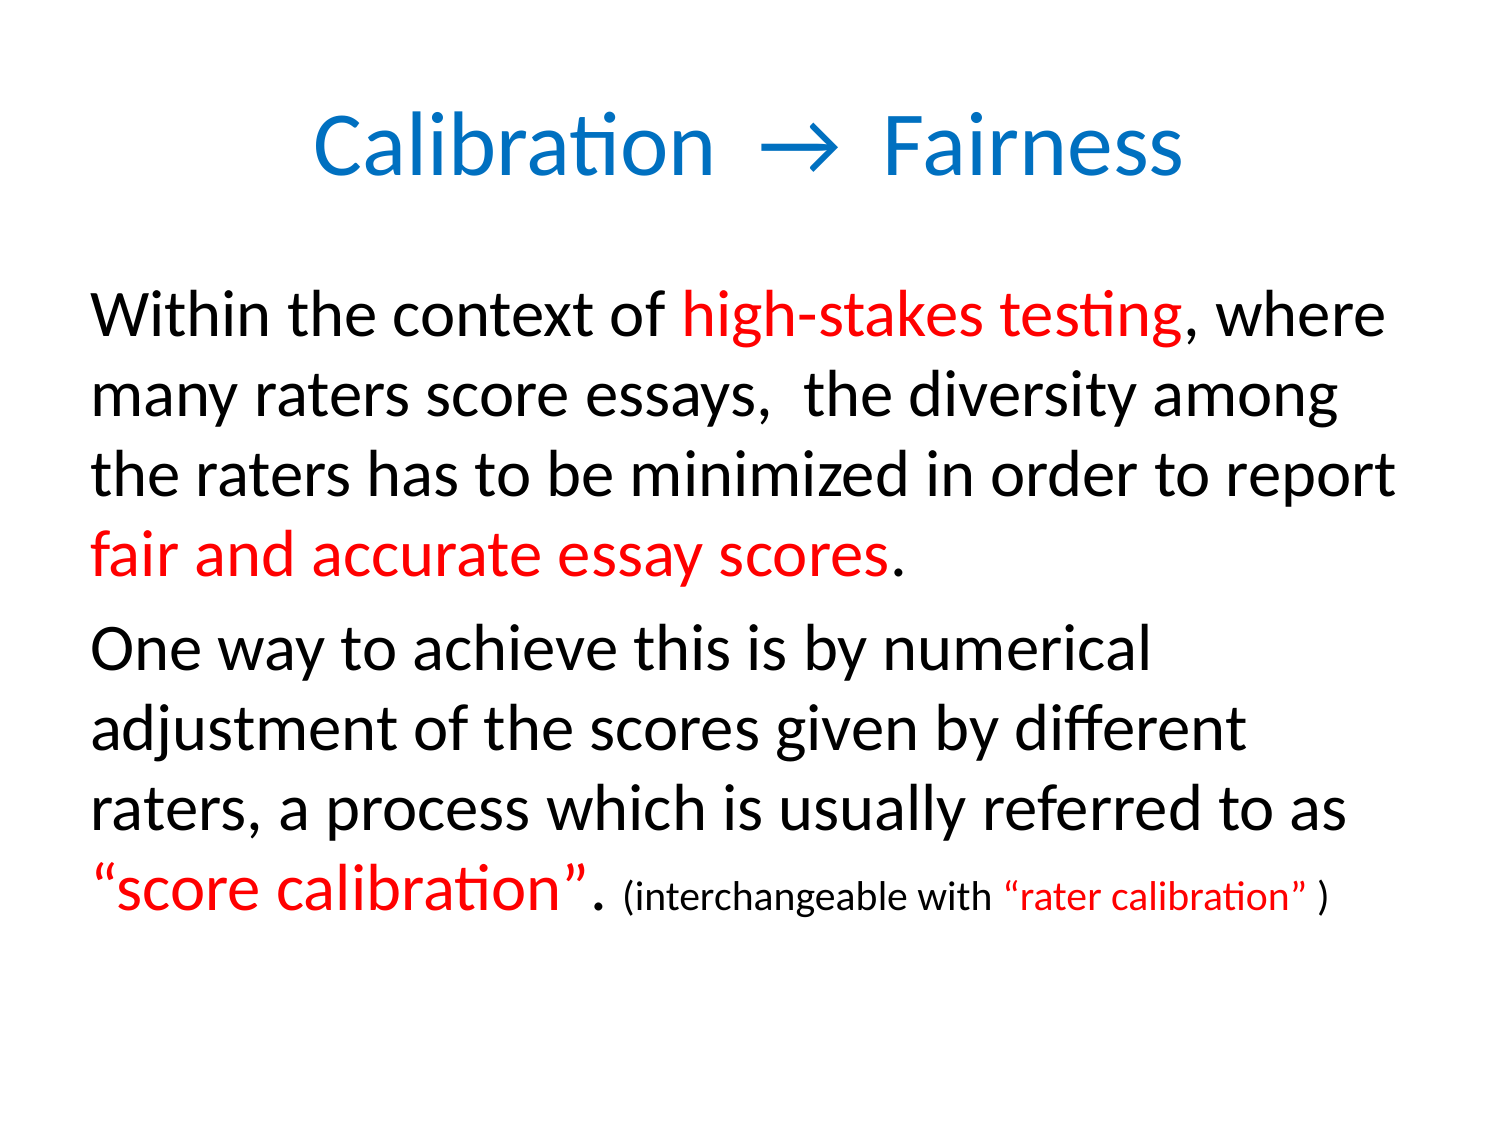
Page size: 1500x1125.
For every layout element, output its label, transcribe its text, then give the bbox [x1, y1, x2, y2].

title Calibration → Fairness [75, 45, 1425, 233]
list Within the context of high-stakes testing, where many raters score essays, the diversity among the raters has to be minimized in order to report fair and accurate essay scores. One way to achieve this is by numerical adjustment of the scores given by different raters, a process which is usually referred to as “score calibration”. (interchangeable with “rater calibration” ) [75, 262, 1425, 1005]
